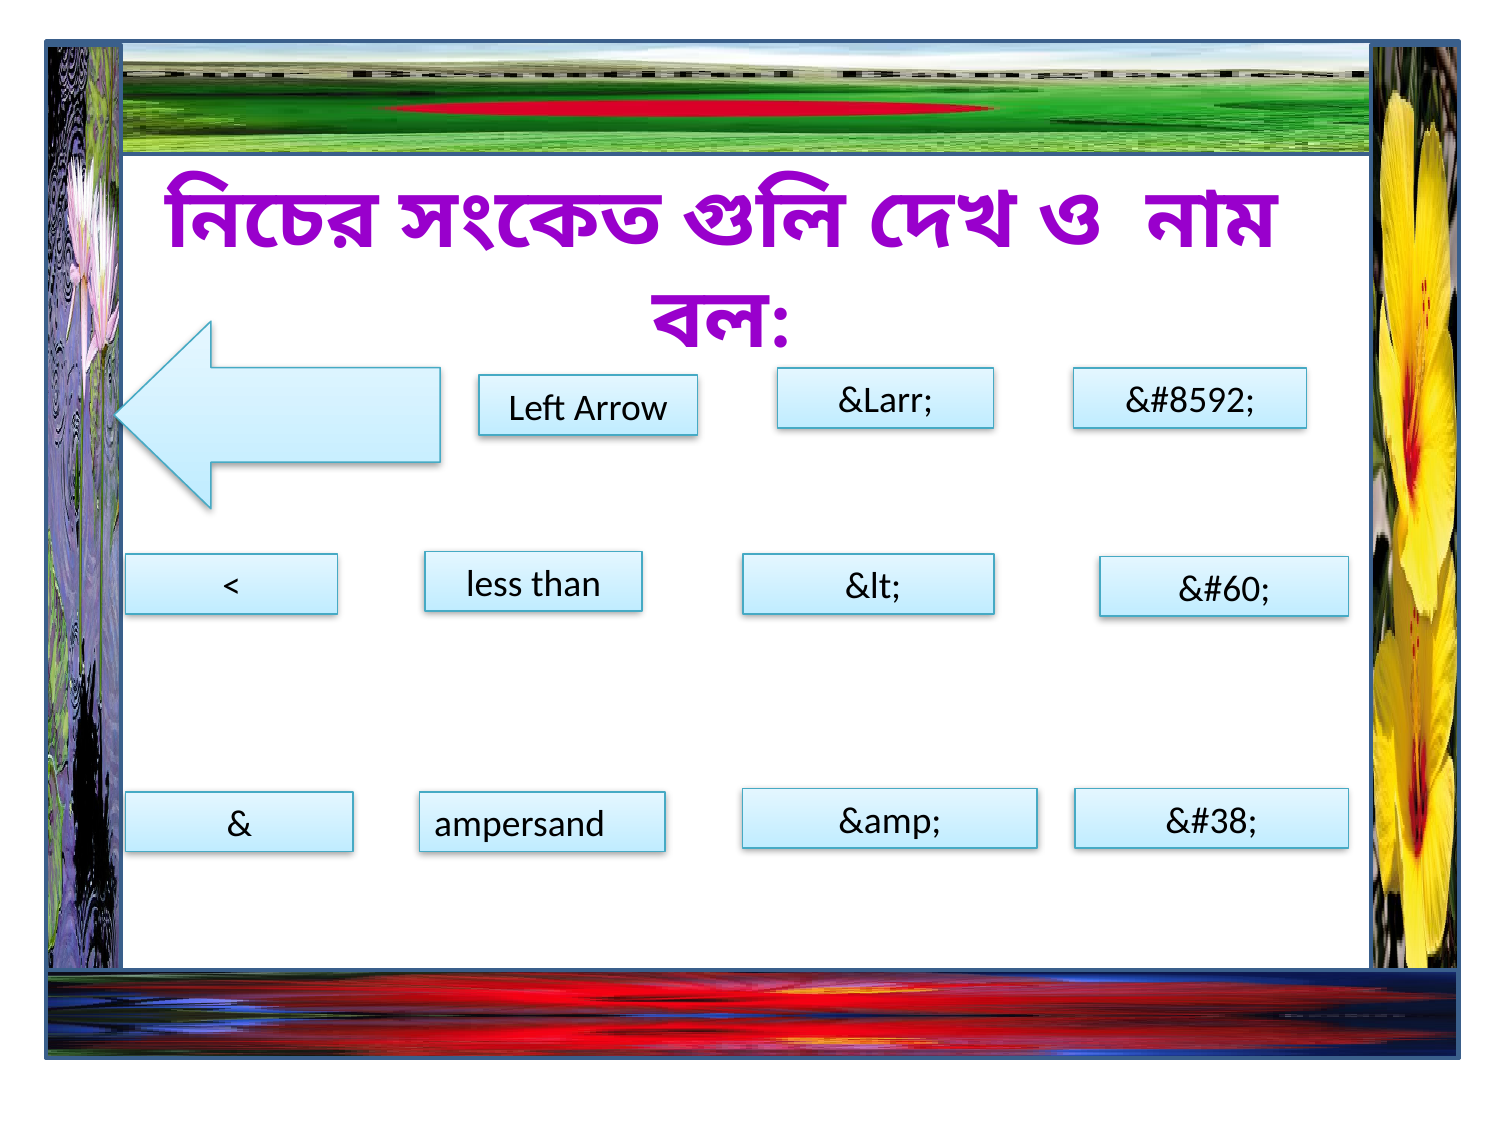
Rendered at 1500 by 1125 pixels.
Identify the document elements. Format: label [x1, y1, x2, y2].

text_box [45, 40, 1459, 1059]
text_box [125, 788, 1349, 853]
text_box [125, 551, 1349, 644]
text_box [113, 320, 1307, 509]
